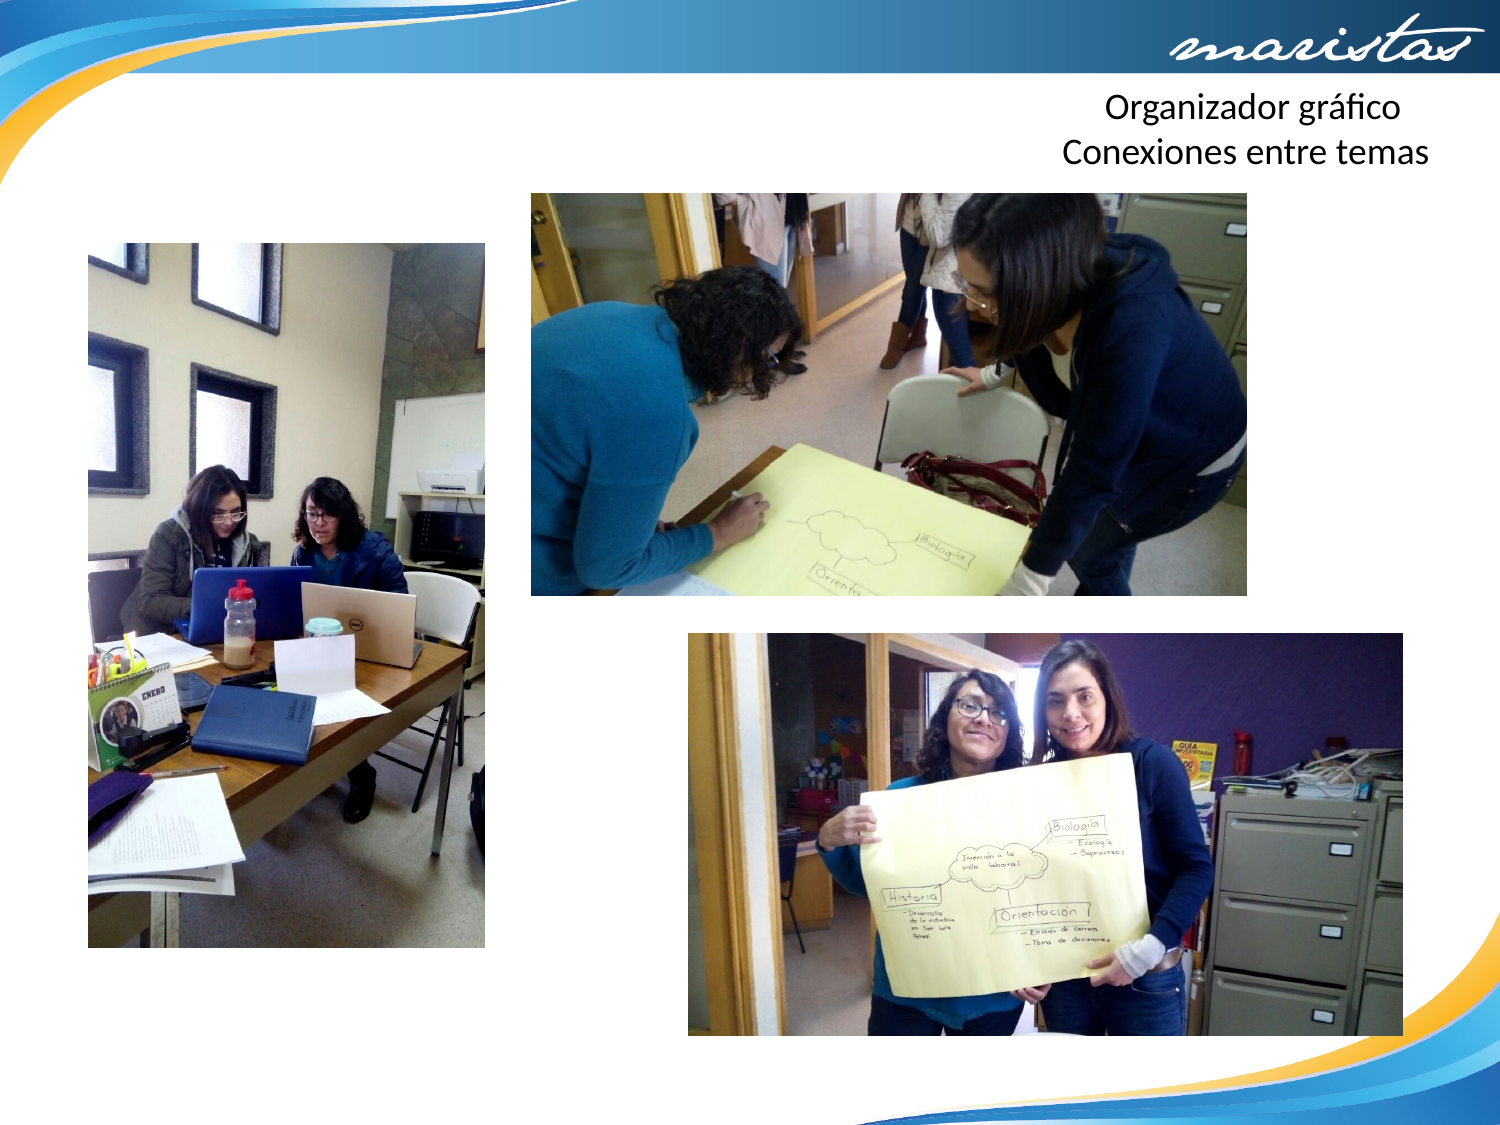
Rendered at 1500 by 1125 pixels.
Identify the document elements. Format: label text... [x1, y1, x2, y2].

text_box Organizador gráfico Conexiones entre temas [1047, 74, 1445, 180]
text_box [147, 148, 1412, 464]
picture [0, 0, 1500, 1125]
